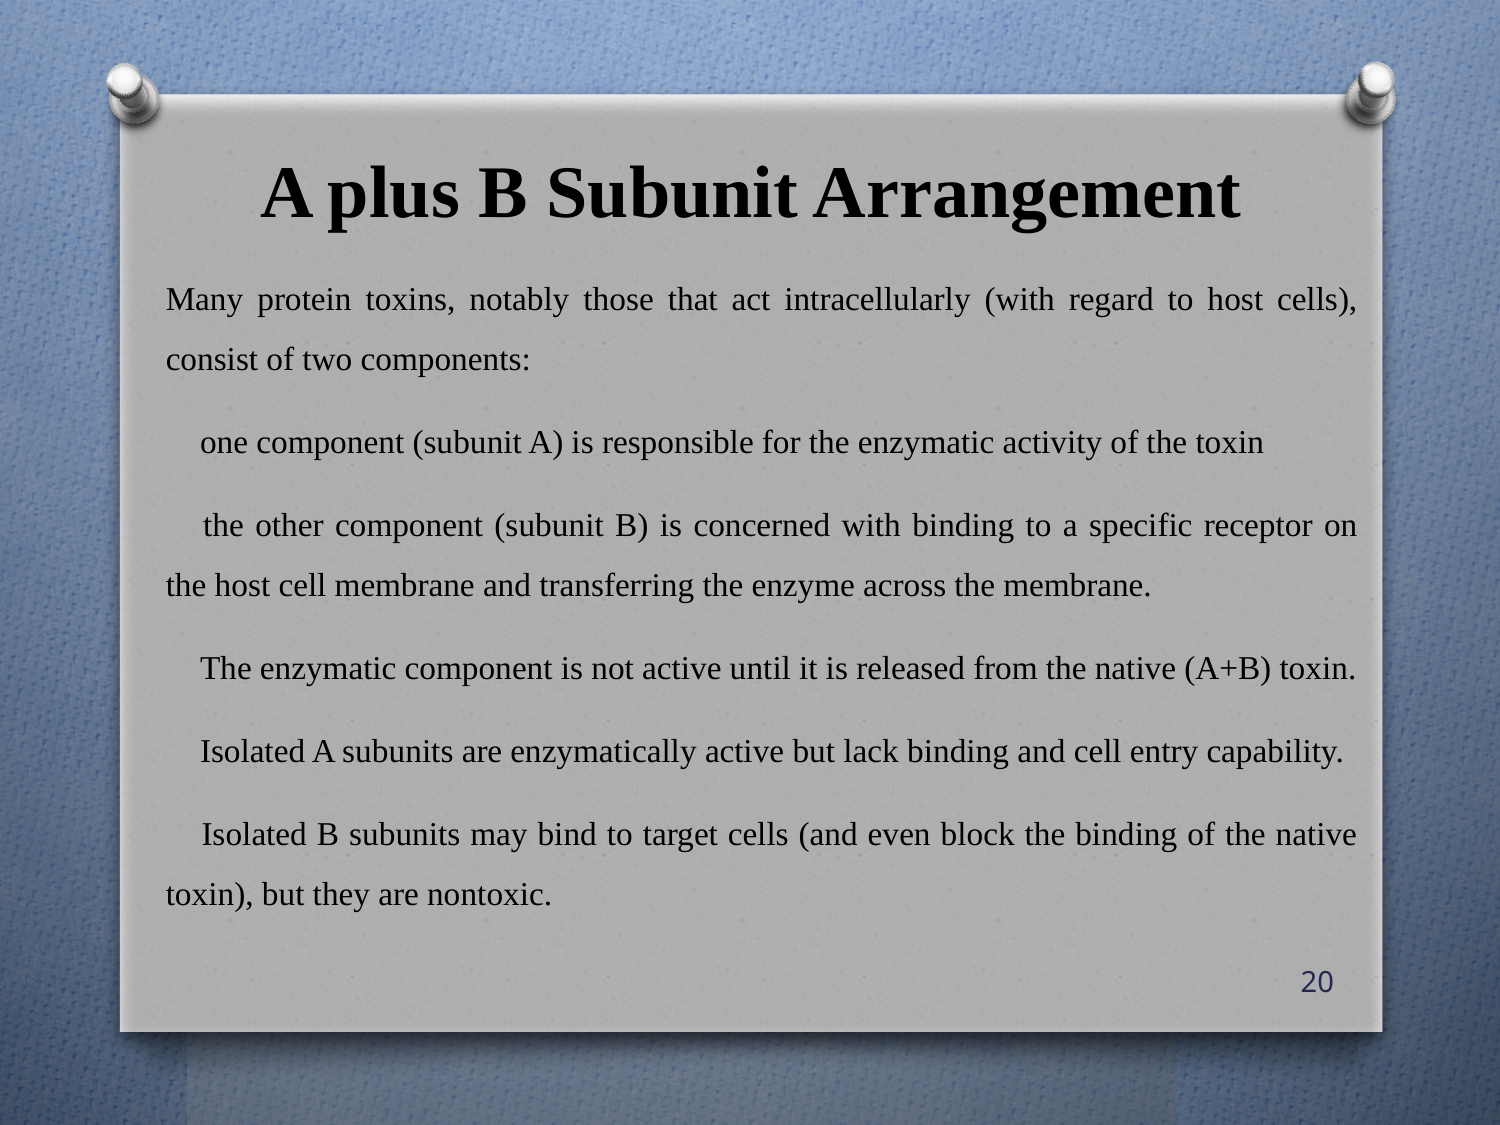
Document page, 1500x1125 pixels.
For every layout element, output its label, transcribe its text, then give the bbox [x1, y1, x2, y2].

slide_number 20 [1258, 952, 1350, 1013]
picture [75, 29, 198, 153]
list Many protein toxins, notably those that act intracellularly (with regard to host cells), consist of two components:  one component (subunit A) is responsible for the enzymatic activity of the toxin  the other component (subunit B) is concerned with binding to a specific receptor on the host cell membrane and transferring the enzyme across the membrane.  The enzymatic component is not active until it is released from the native (A+B) toxin.  Isolated A subunits are enzymatically active but lack binding and cell entry capability.  Isolated B subunits may bind to target cells (and even block the binding of the native toxin), but they are nontoxic. [150, 249, 1375, 991]
picture [1317, 35, 1439, 156]
title A plus B Subunit Arrangement [179, 134, 1323, 249]
